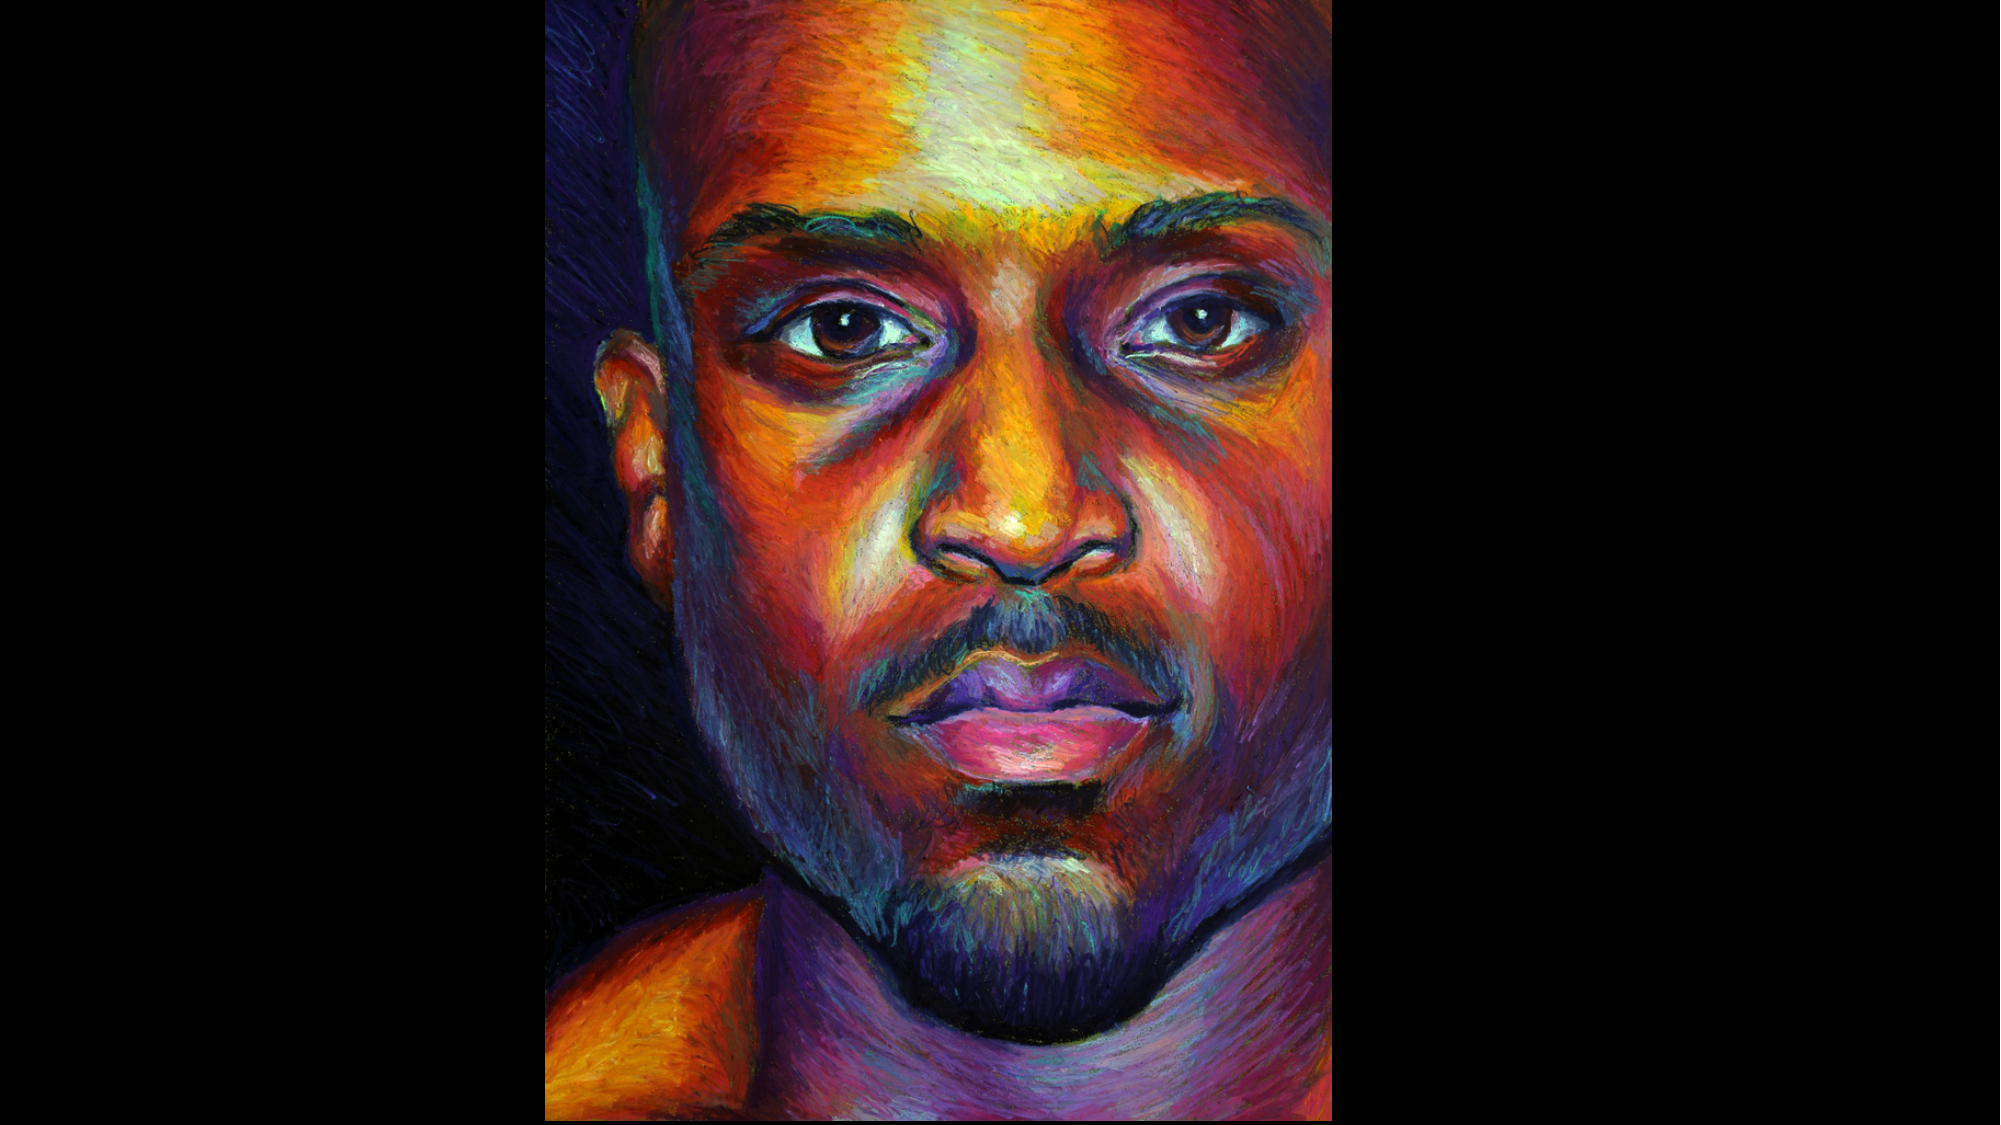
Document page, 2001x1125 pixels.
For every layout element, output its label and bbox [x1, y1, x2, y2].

list [545, 0, 1332, 1121]
